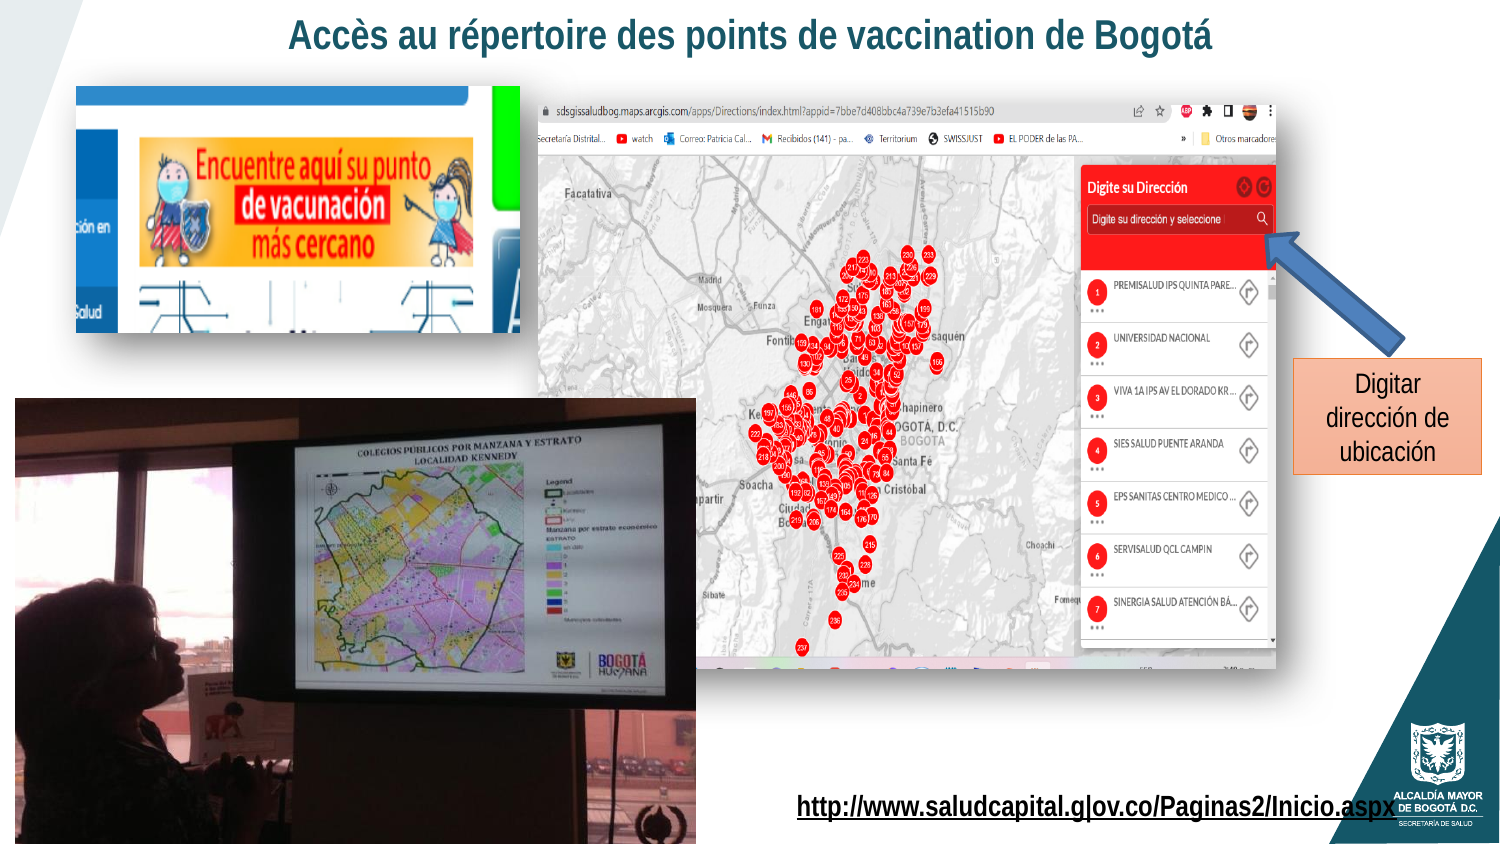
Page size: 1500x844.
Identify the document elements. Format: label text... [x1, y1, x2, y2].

text_box http://www.saludcapital.g|ov.co/Paginas2/Inicio.aspx [696, 779, 1500, 830]
picture [15, 105, 1276, 844]
picture [76, 86, 520, 333]
text_box [1276, 233, 1404, 356]
text_box Digitar dirección de ubicación [1293, 358, 1482, 475]
text_box Accès au répertoire des points de vaccination de Bogotá [1, 0, 1500, 65]
